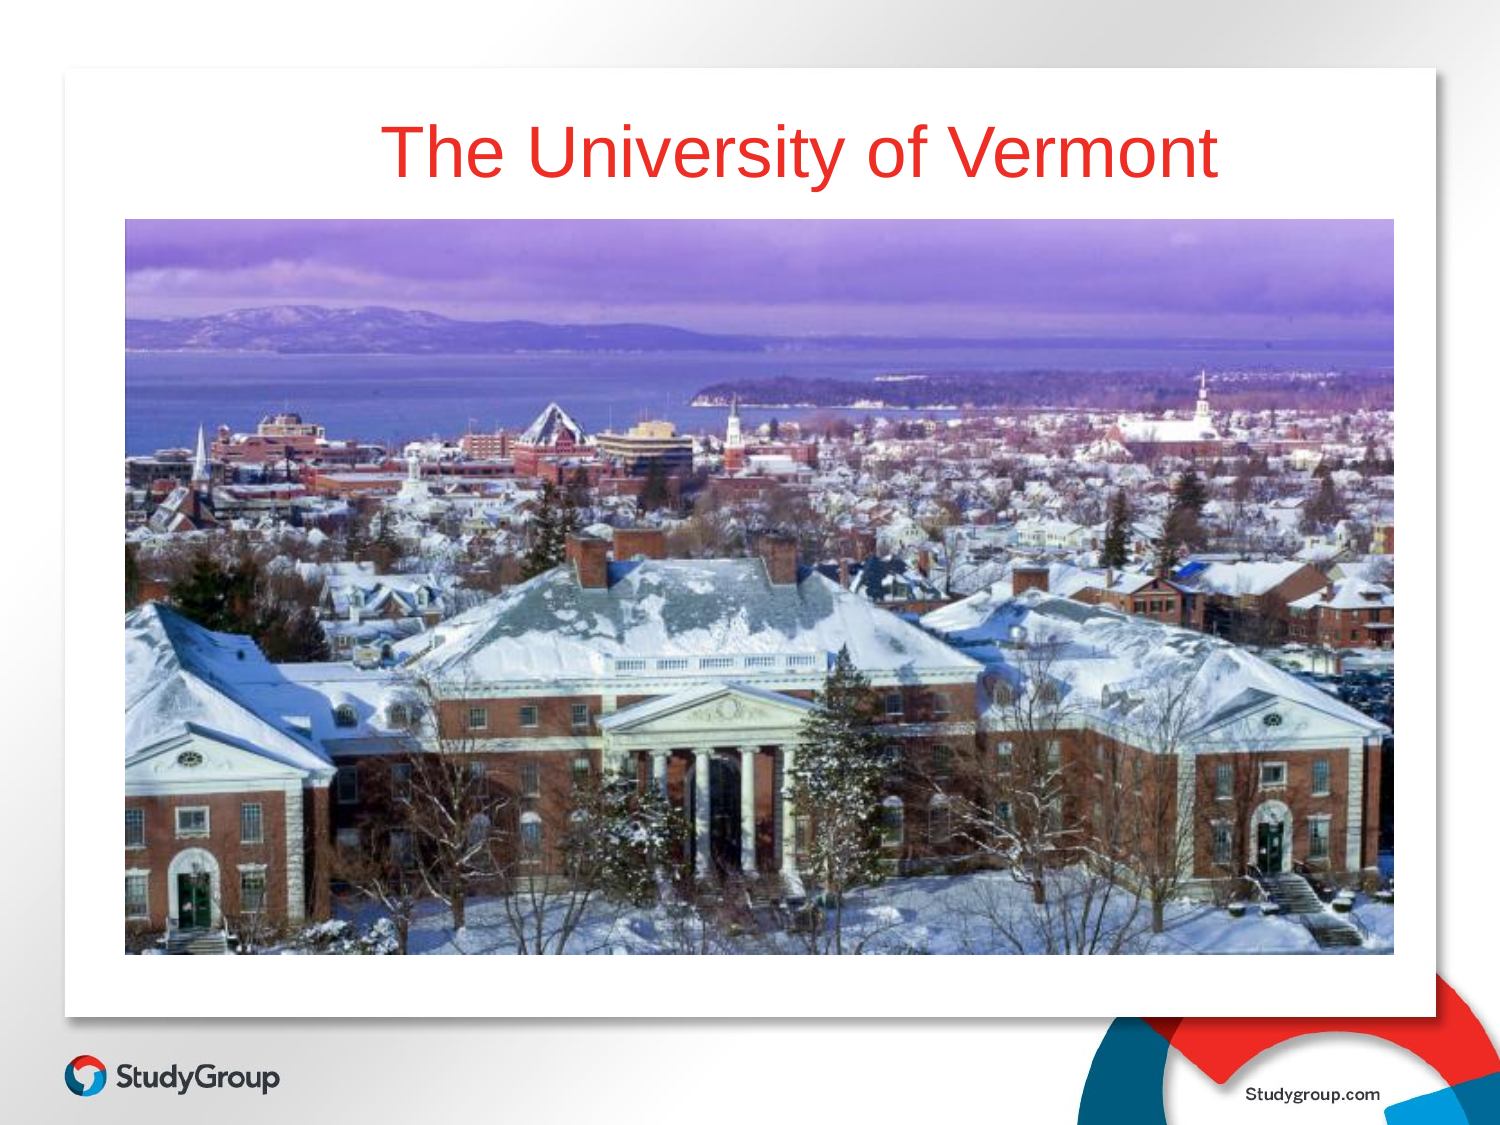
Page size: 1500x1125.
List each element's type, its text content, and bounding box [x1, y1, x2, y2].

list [124, 219, 1394, 956]
title The University of Vermont [125, 76, 1476, 220]
picture [0, 0, 1500, 1125]
